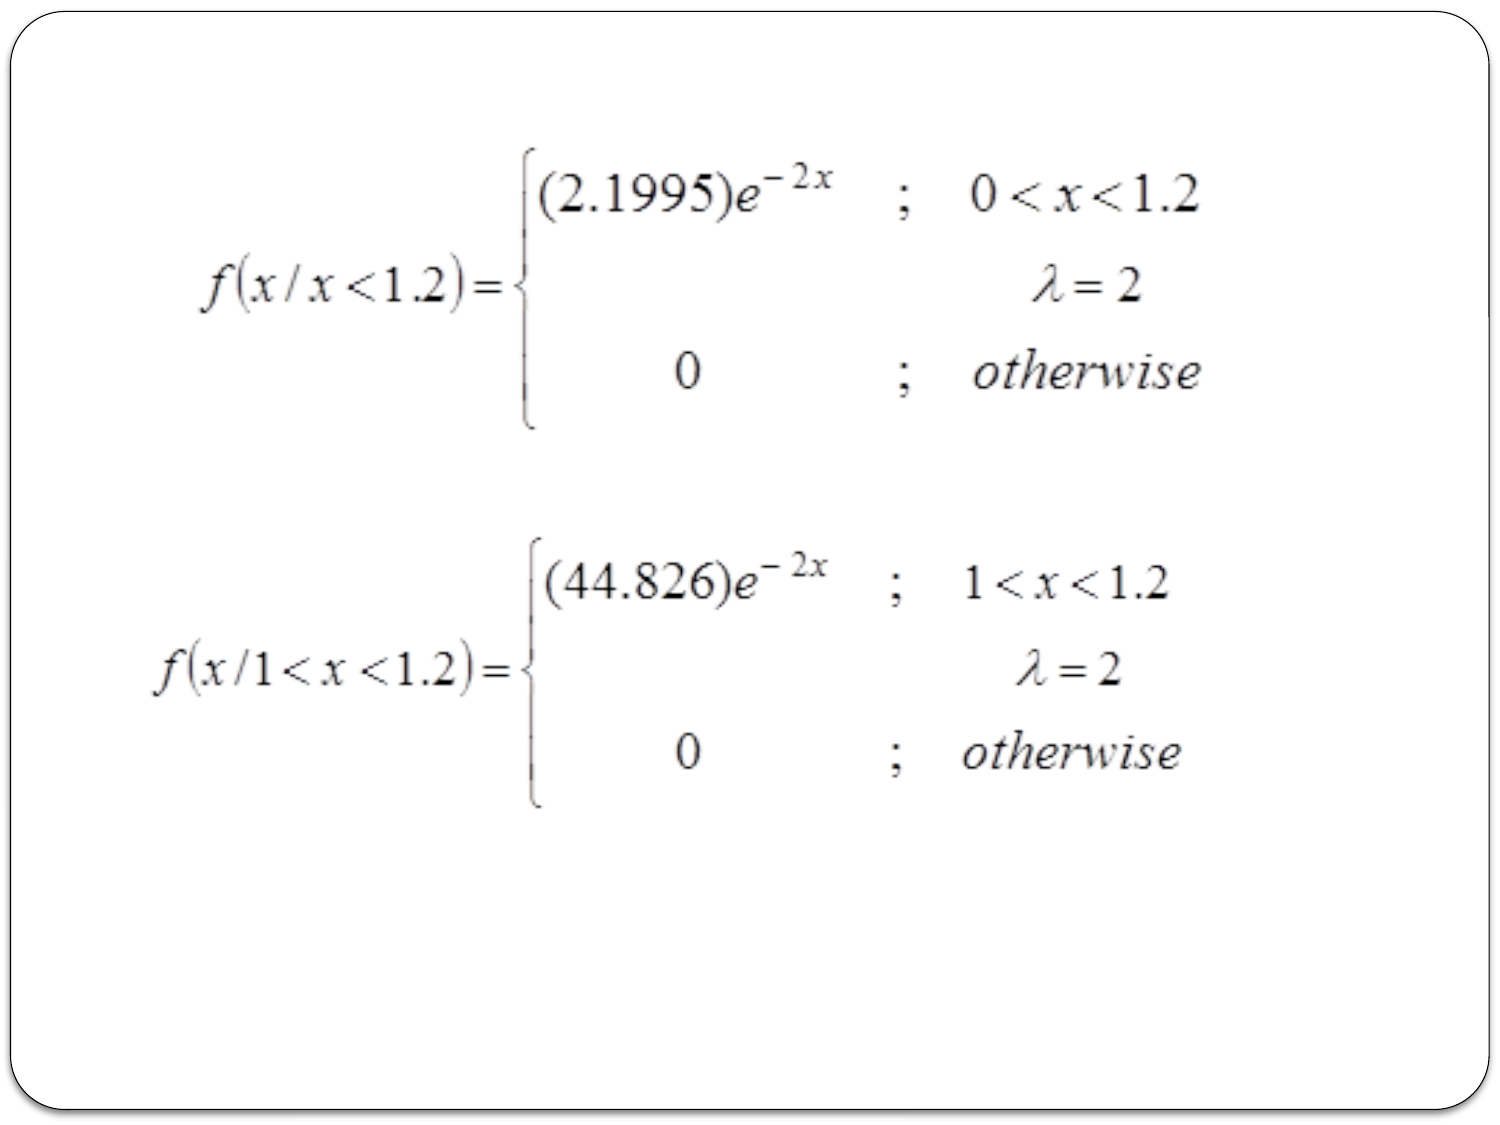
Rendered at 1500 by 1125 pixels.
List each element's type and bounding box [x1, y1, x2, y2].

list [193, 136, 1211, 445]
picture [146, 527, 1188, 823]
